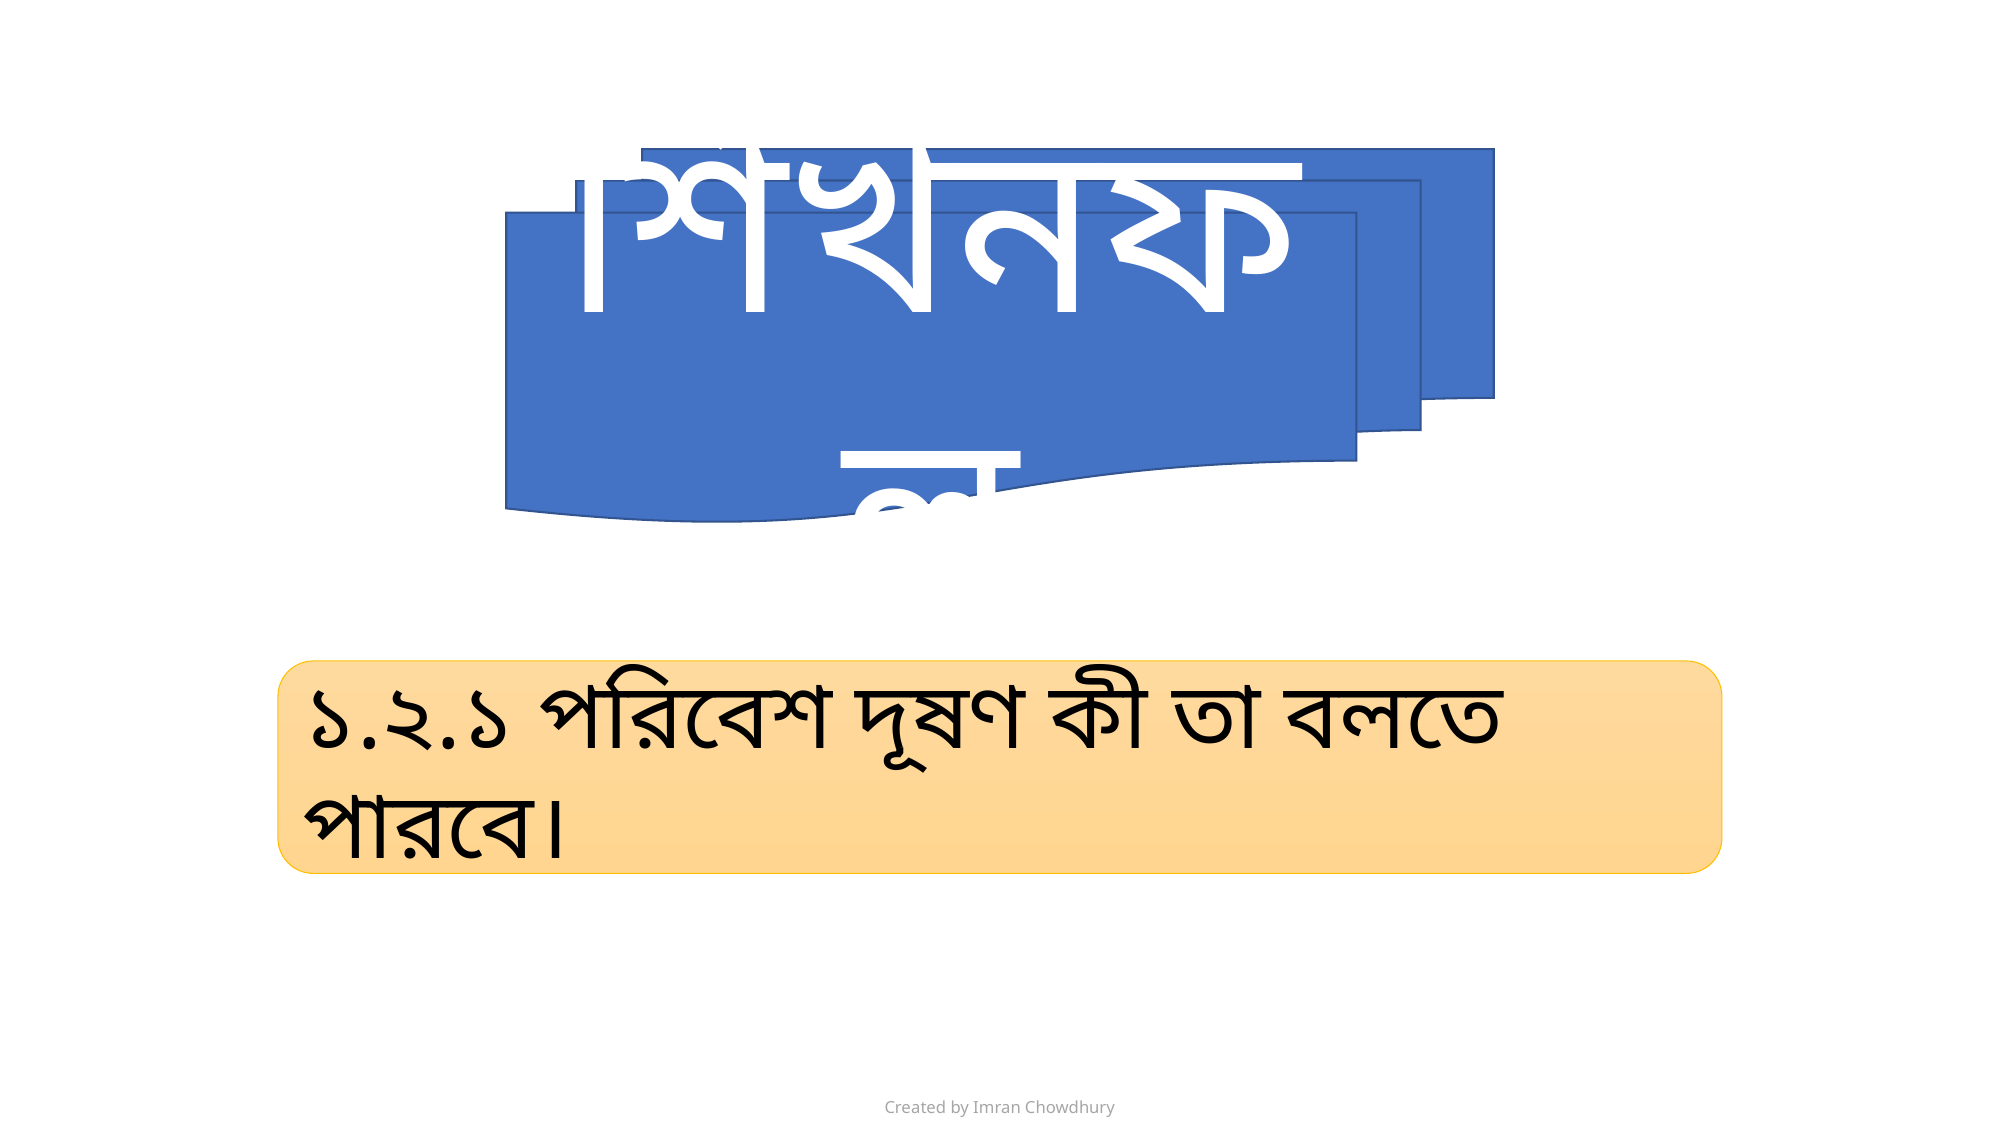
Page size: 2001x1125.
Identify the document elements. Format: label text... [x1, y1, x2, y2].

text_box ১.২.১ পরিবেশ দূষণ কী তা বলতে পারবে। [277, 660, 1723, 874]
text_box Created by Imran Chowdhury [847, 1089, 1153, 1125]
text_box শিখনফল [505, 148, 1495, 523]
